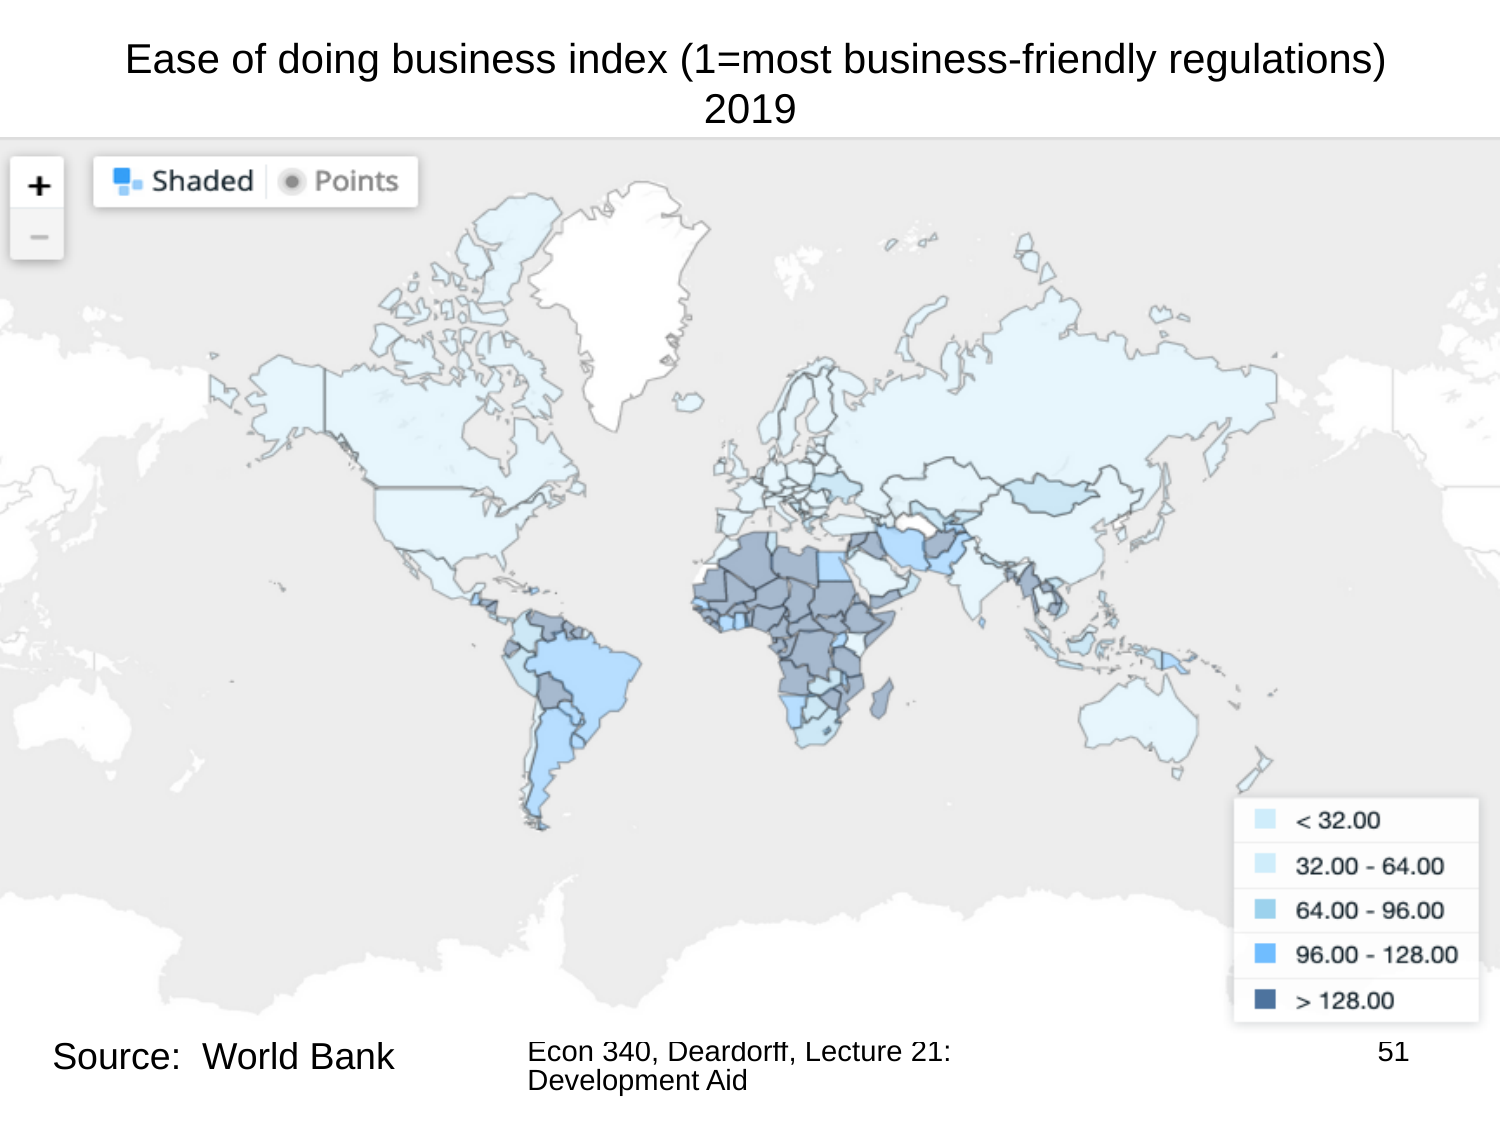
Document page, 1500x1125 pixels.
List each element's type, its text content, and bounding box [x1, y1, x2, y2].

footer Econ 340, Deardorff, Lecture 21: Development Aid [512, 1049, 988, 1103]
text_box Ease of doing business index (1=most business-friendly regulations) 2019 [87, 24, 1425, 135]
slide_number 51 [1074, 1049, 1426, 1103]
picture [0, 137, 1500, 1042]
text_box Source: World Bank [37, 1049, 488, 1085]
